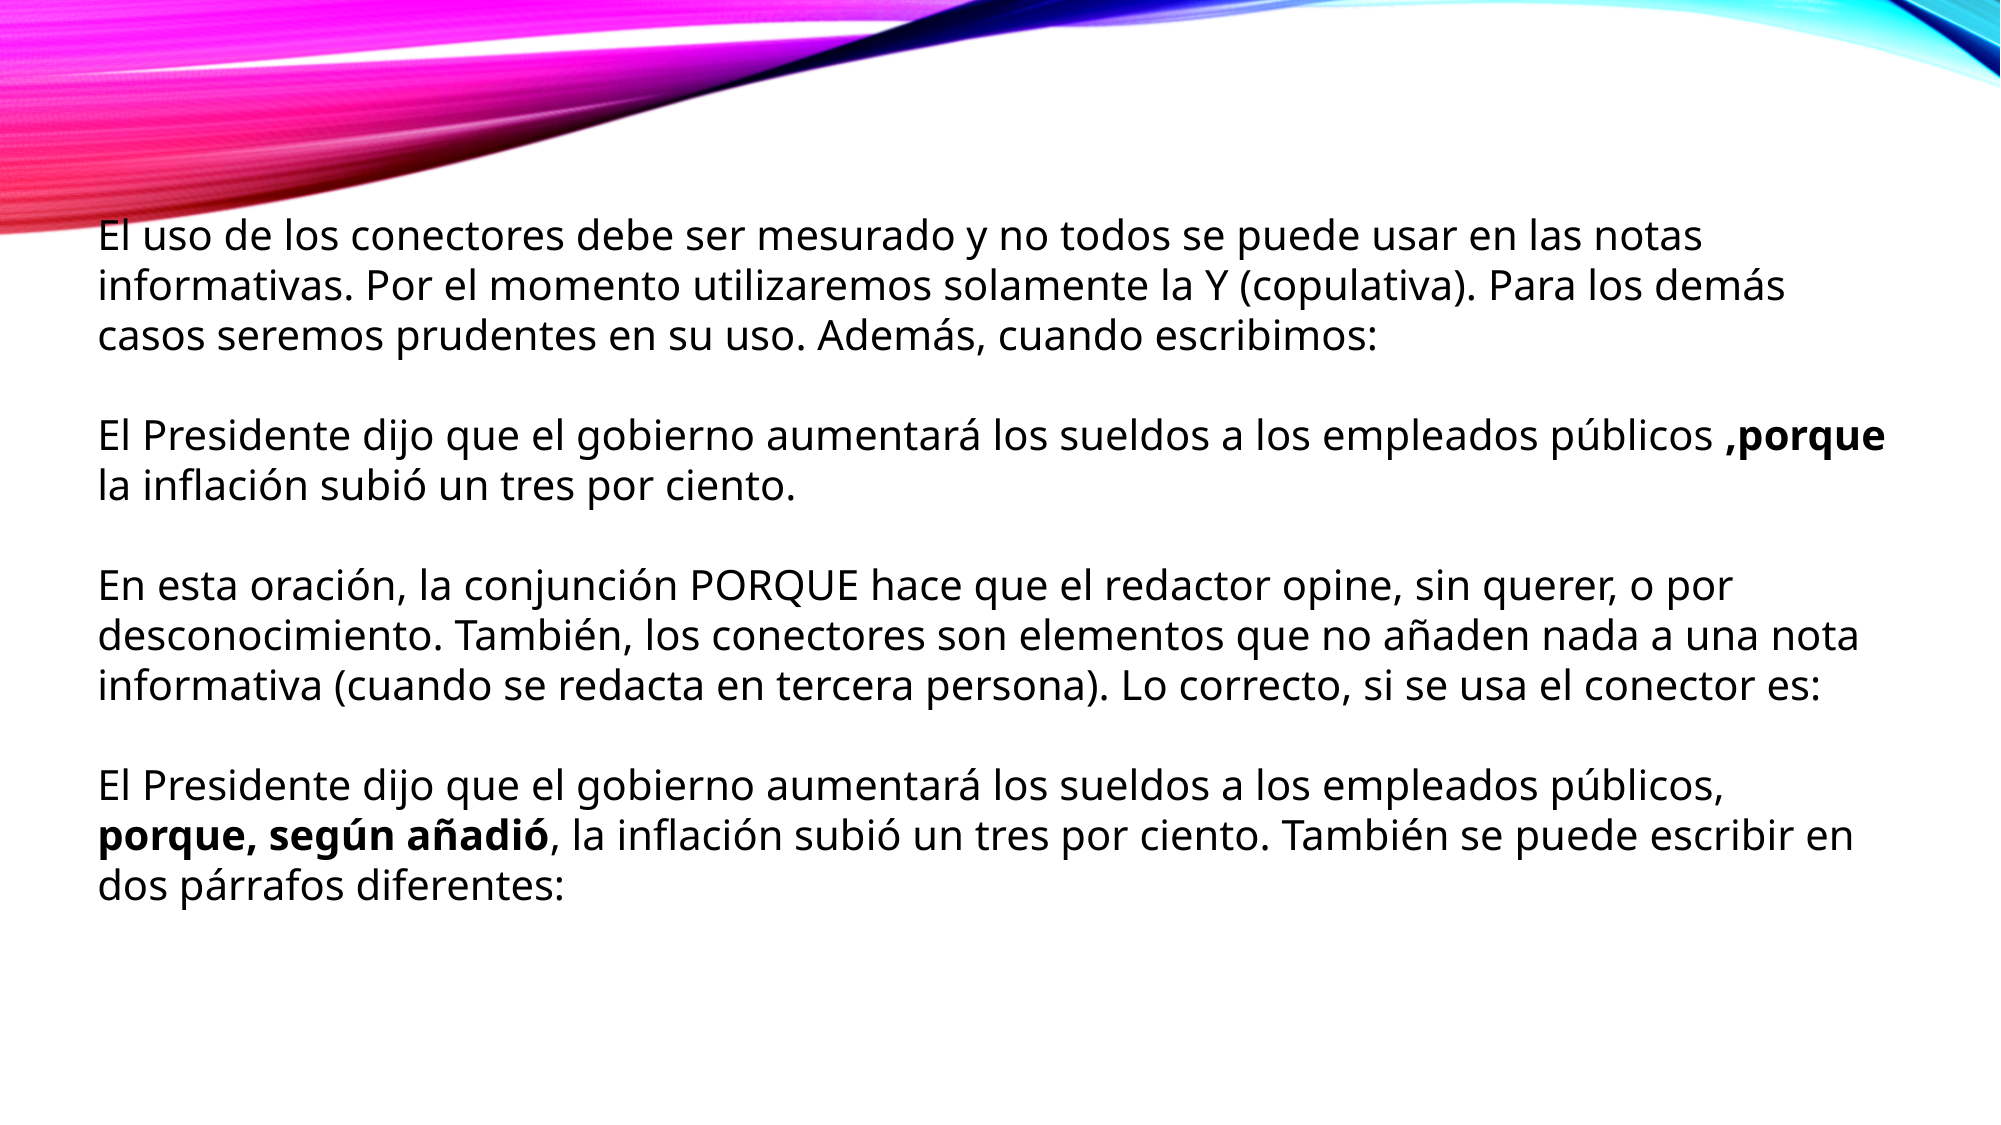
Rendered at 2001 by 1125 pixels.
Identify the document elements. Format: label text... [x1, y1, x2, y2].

picture [1890, 0, 2000, 75]
picture [1910, 0, 2000, 45]
picture [0, 0, 2000, 237]
text_box El uso de los conectores debe ser mesurado y no todos se puede usar en las notas informativas. Por el momento utilizaremos solamente la Y (copulativa). Para los demás casos seremos prudentes en su uso. Además, cuando escribimos: El Presidente dijo que el gobierno aumentará los sueldos a los empleados públicos ,porque la inflación subió un tres por ciento. En esta oración, la conjunción PORQUE hace que el redactor opine, sin querer, o por desconocimiento. También, los conectores son elementos que no añaden nada a una nota informativa (cuando se redacta en tercera persona). Lo correcto, si se usa el conector es: El Presidente dijo que el gobierno aumentará los sueldos a los empleados públicos, porque, según añadió, la inflación subió un tres por ciento. También se puede escribir en dos párrafos diferentes: [82, 201, 1907, 1067]
